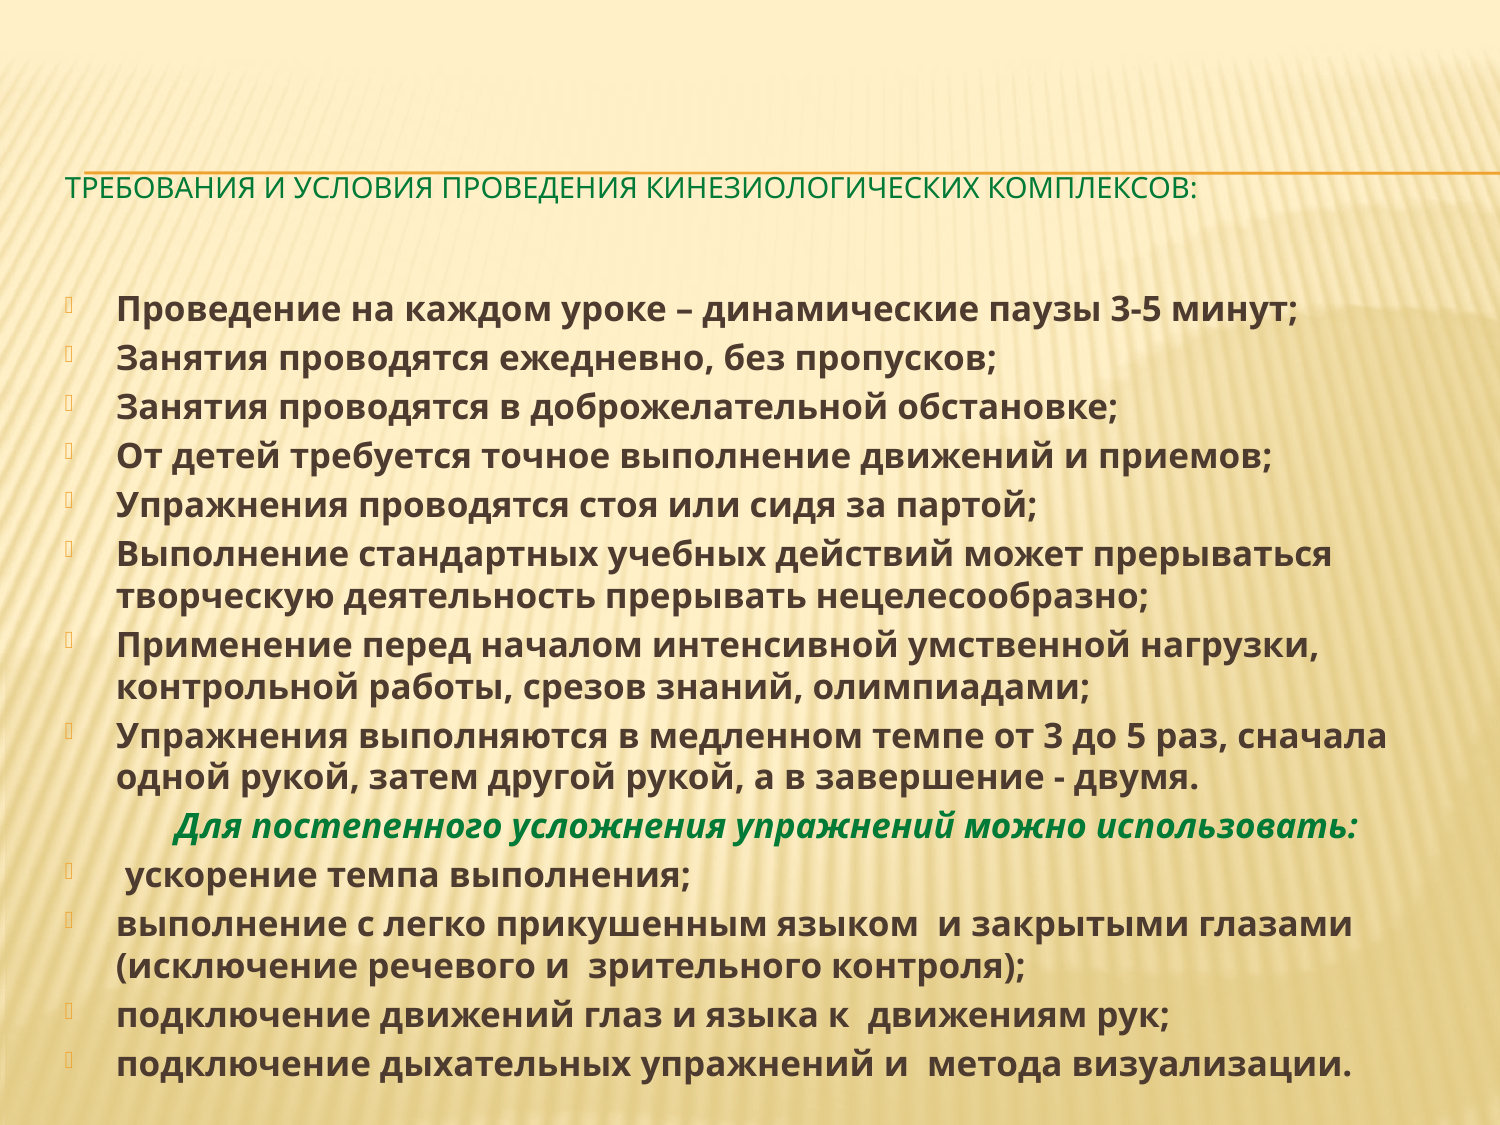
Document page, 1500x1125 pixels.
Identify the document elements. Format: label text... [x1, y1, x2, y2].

title Требования и условия проведения кинезиологических комплексов: [50, 160, 1475, 213]
list Проведение на каждом уроке – динамические паузы 3-5 минут; Занятия проводятся ежедневно, без пропусков; Занятия проводятся в доброжелательной обстановке; От детей требуется точное выполнение движений и приемов; Упражнения проводятся стоя или сидя за партой; Выполнение стандартных учебных действий может прерываться творческую деятельность прерывать нецелесообразно; Применение перед началом интенсивной умственной нагрузки, контрольной работы, срезов знаний, олимпиадами; Упражнения выполняются в медленном темпе от 3 до 5 раз, сначала одной рукой, затем другой рукой, а в завершение - двумя. Для постепенного усложнения упражнений можно использовать: ускорение темпа выполнения; выполнение с легко прикушенным языком и закрытыми глазами (исключение речевого и зрительного контроля); подключение движений глаз и языка к движениям рук; подключение дыхательных упражнений и метода визуализации. [50, 278, 1475, 1106]
